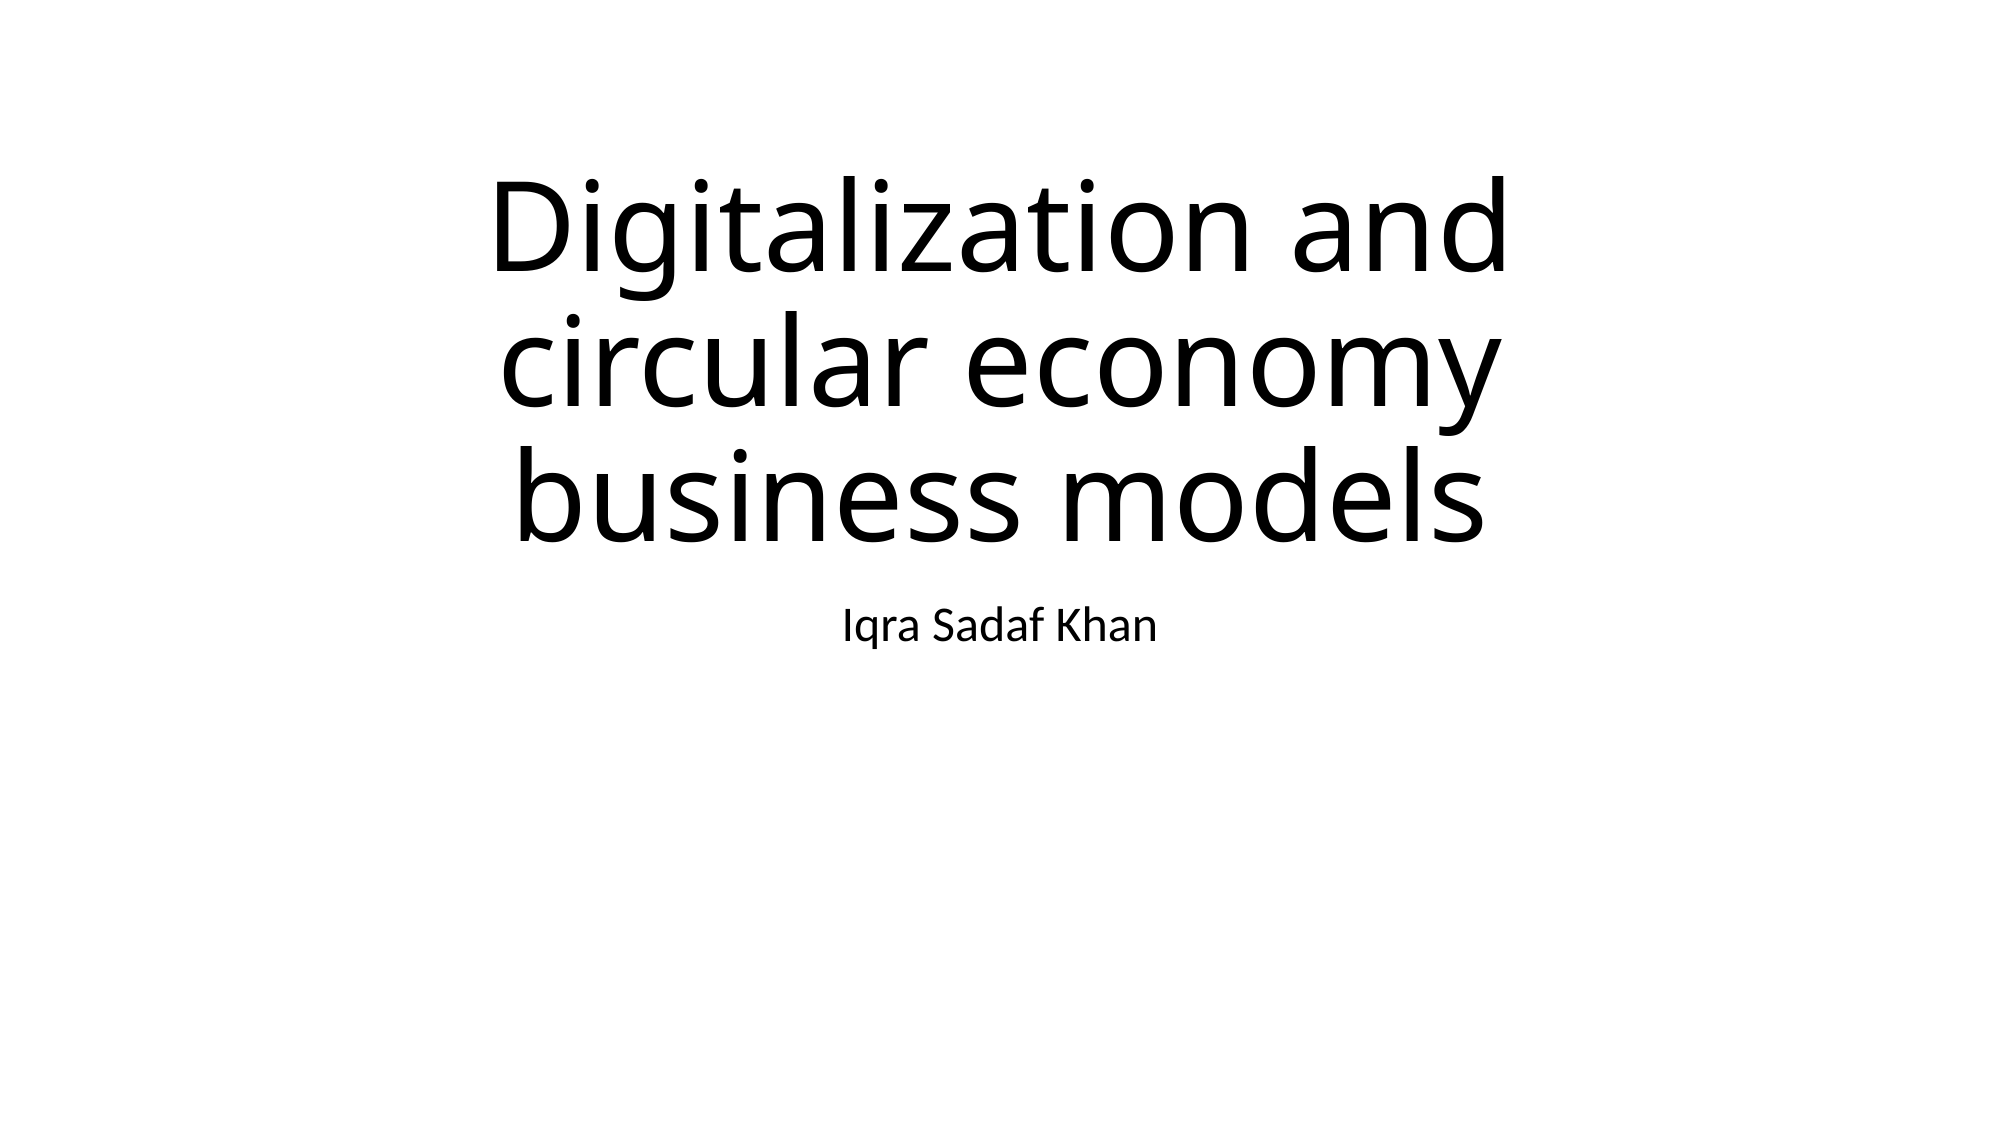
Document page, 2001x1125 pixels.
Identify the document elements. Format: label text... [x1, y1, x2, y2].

title Digitalization and circular economy business models [249, 184, 1750, 576]
subtitle Iqra Sadaf Khan [249, 590, 1750, 863]
